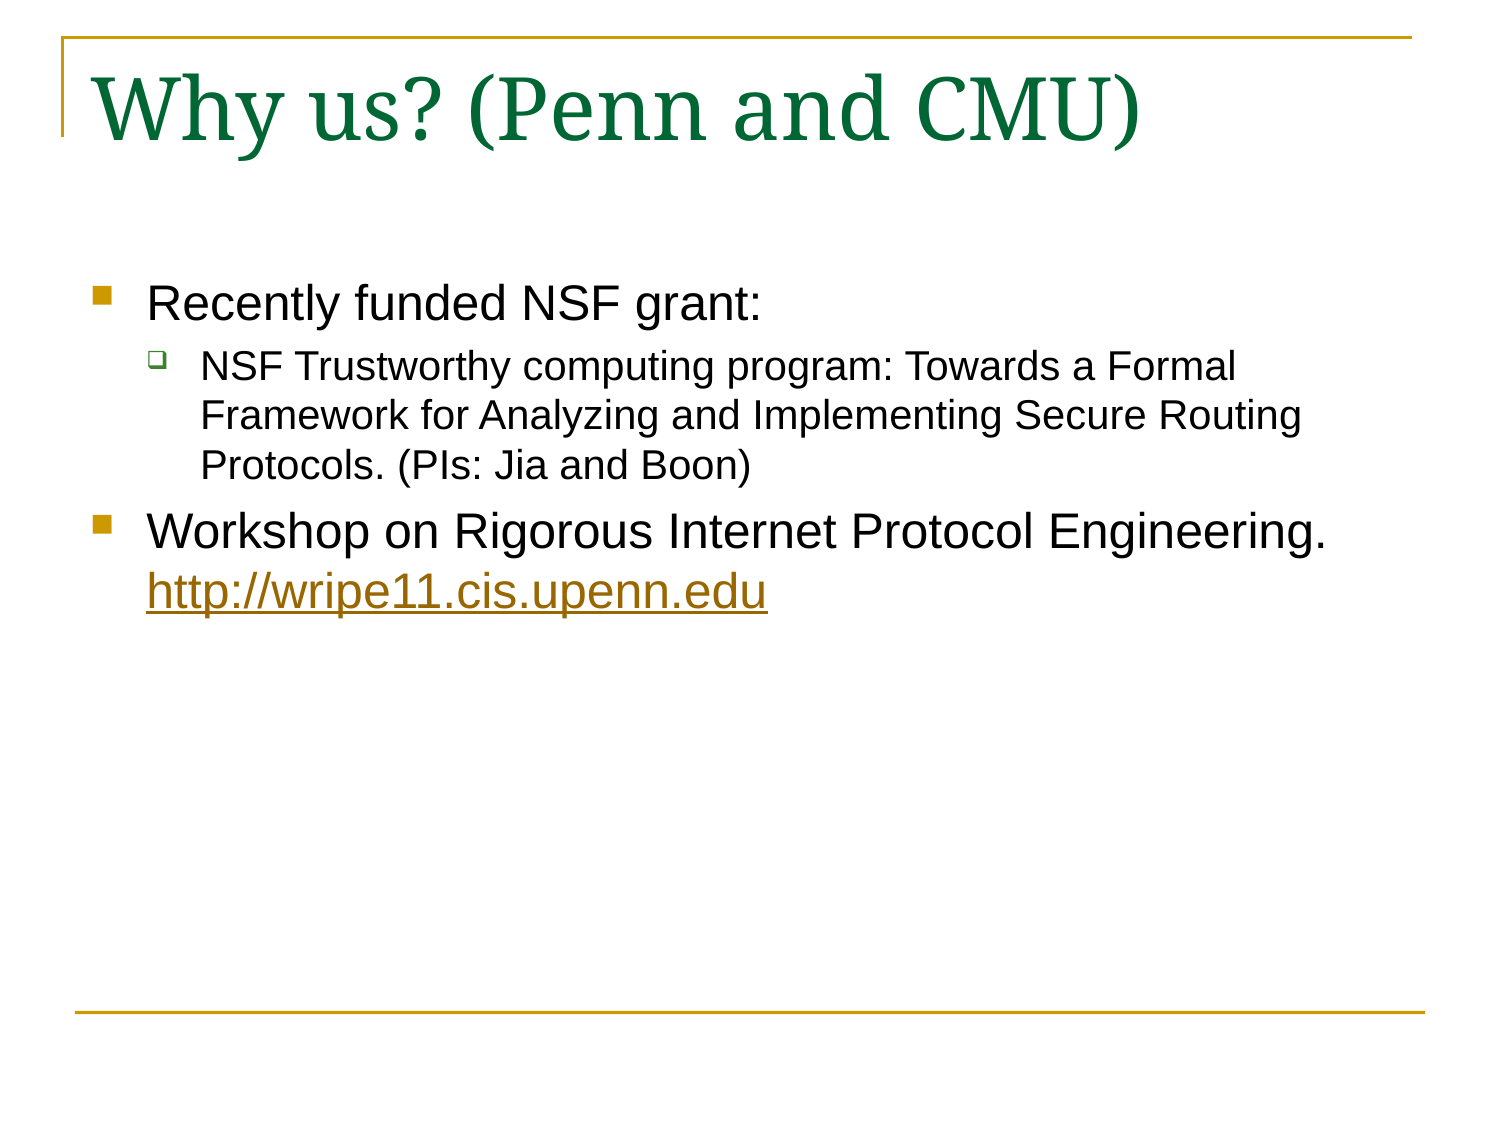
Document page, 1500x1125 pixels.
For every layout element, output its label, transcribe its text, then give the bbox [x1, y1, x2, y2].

list Recently funded NSF grant: NSF Trustworthy computing program: Towards a Formal Framework for Analyzing and Implementing Secure Routing Protocols. (PIs: Jia and Boon) Workshop on Rigorous Internet Protocol Engineering. http://wripe11.cis.upenn.edu [74, 262, 1388, 1006]
title Why us? (Penn and CMU) [74, 45, 1426, 233]
